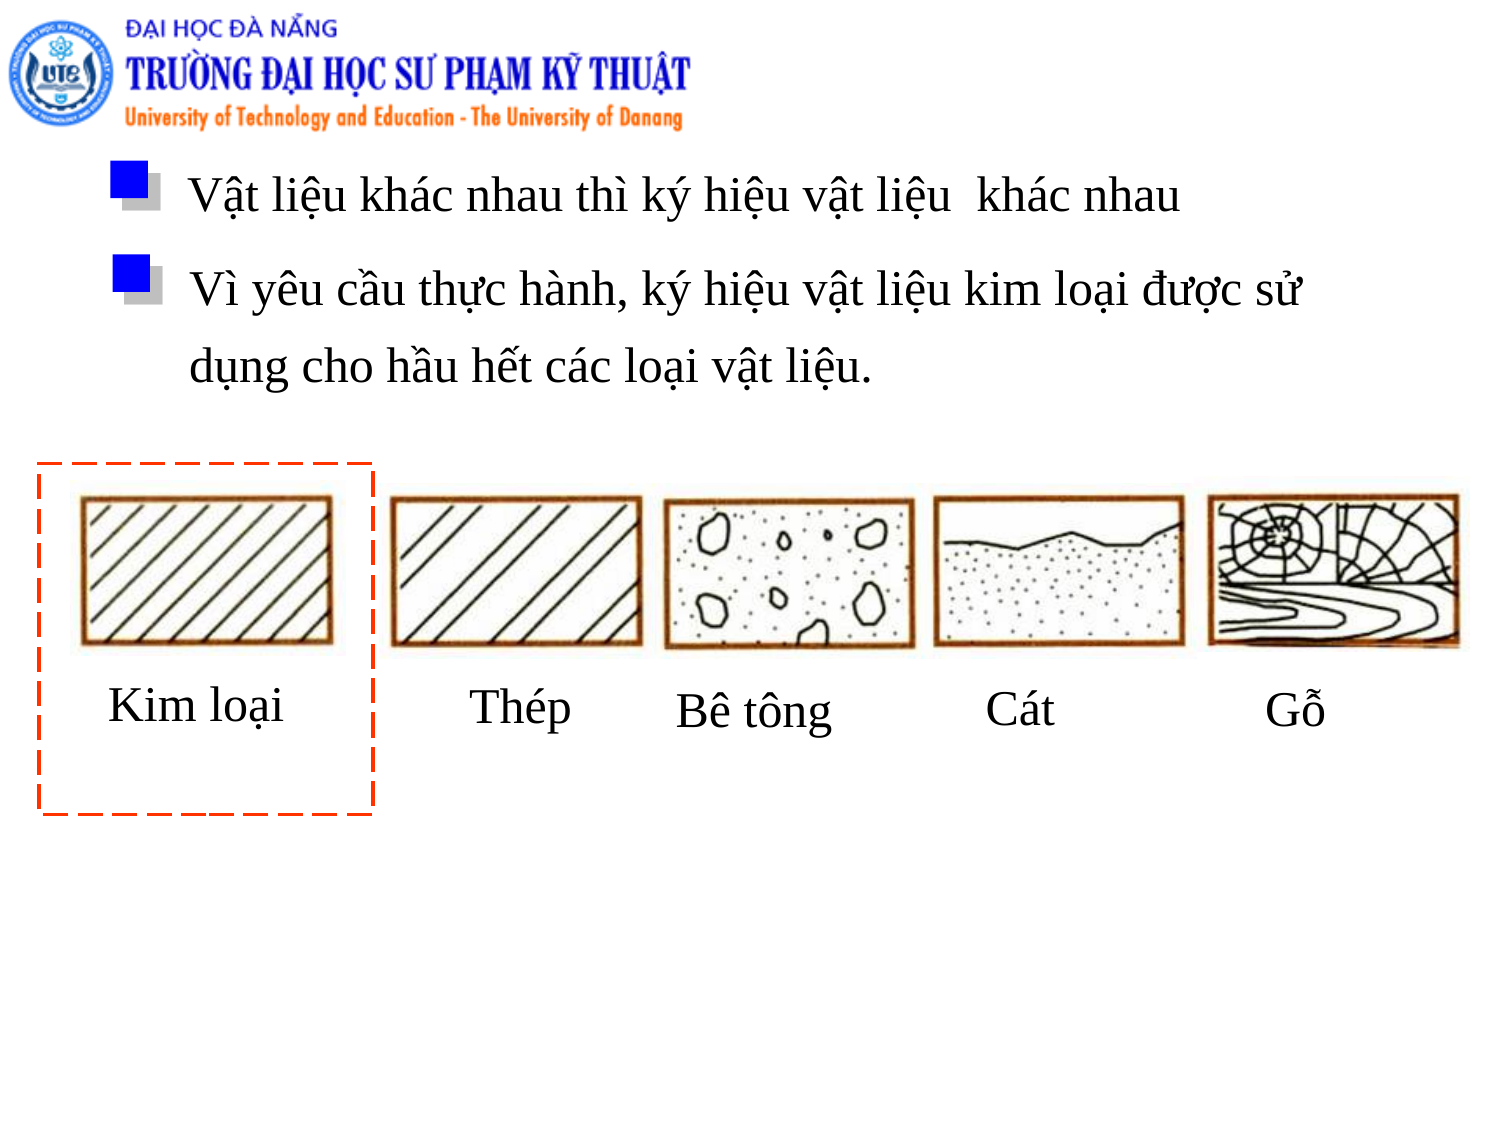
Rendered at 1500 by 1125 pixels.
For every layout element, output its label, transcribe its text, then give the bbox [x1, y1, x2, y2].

text_box [38, 463, 374, 815]
picture [379, 475, 1470, 659]
text_box Cát [970, 667, 1071, 743]
picture [70, 480, 347, 656]
text_box Gỗ [1250, 668, 1341, 744]
text_box Bê tông [660, 669, 848, 745]
text_box Thép [454, 667, 587, 742]
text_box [112, 229, 1397, 395]
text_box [110, 135, 1337, 230]
picture [0, 0, 698, 151]
